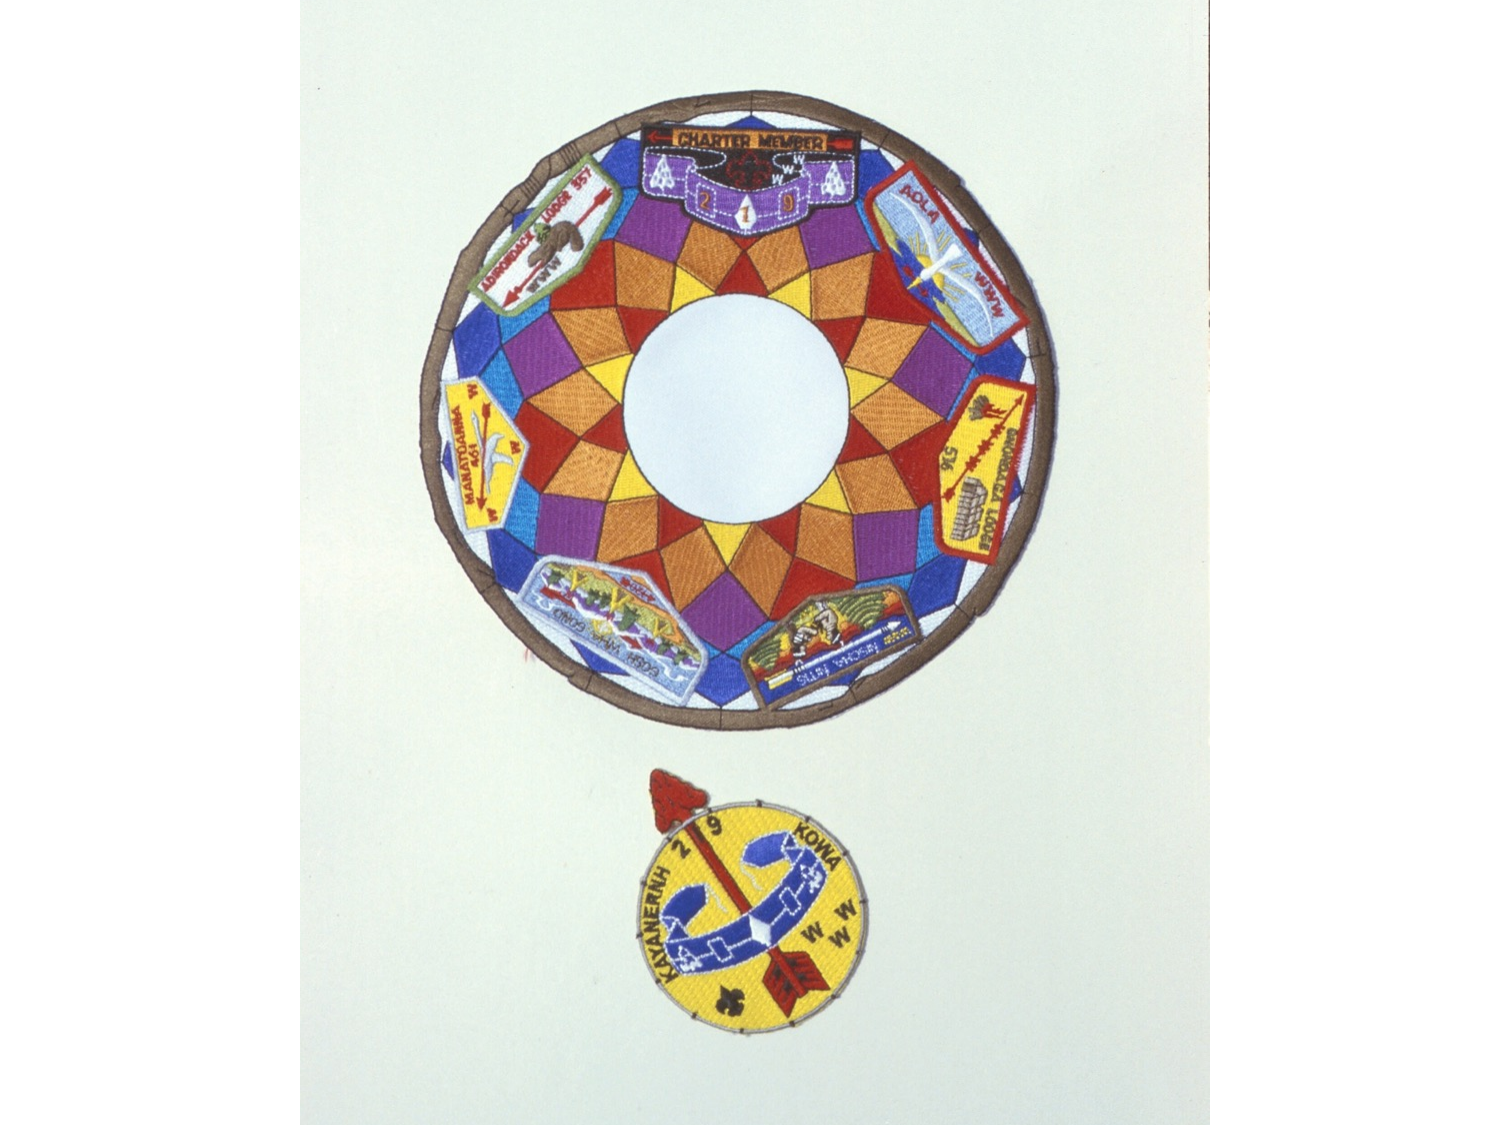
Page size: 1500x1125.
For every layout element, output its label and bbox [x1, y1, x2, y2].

picture [299, 0, 1210, 1125]
